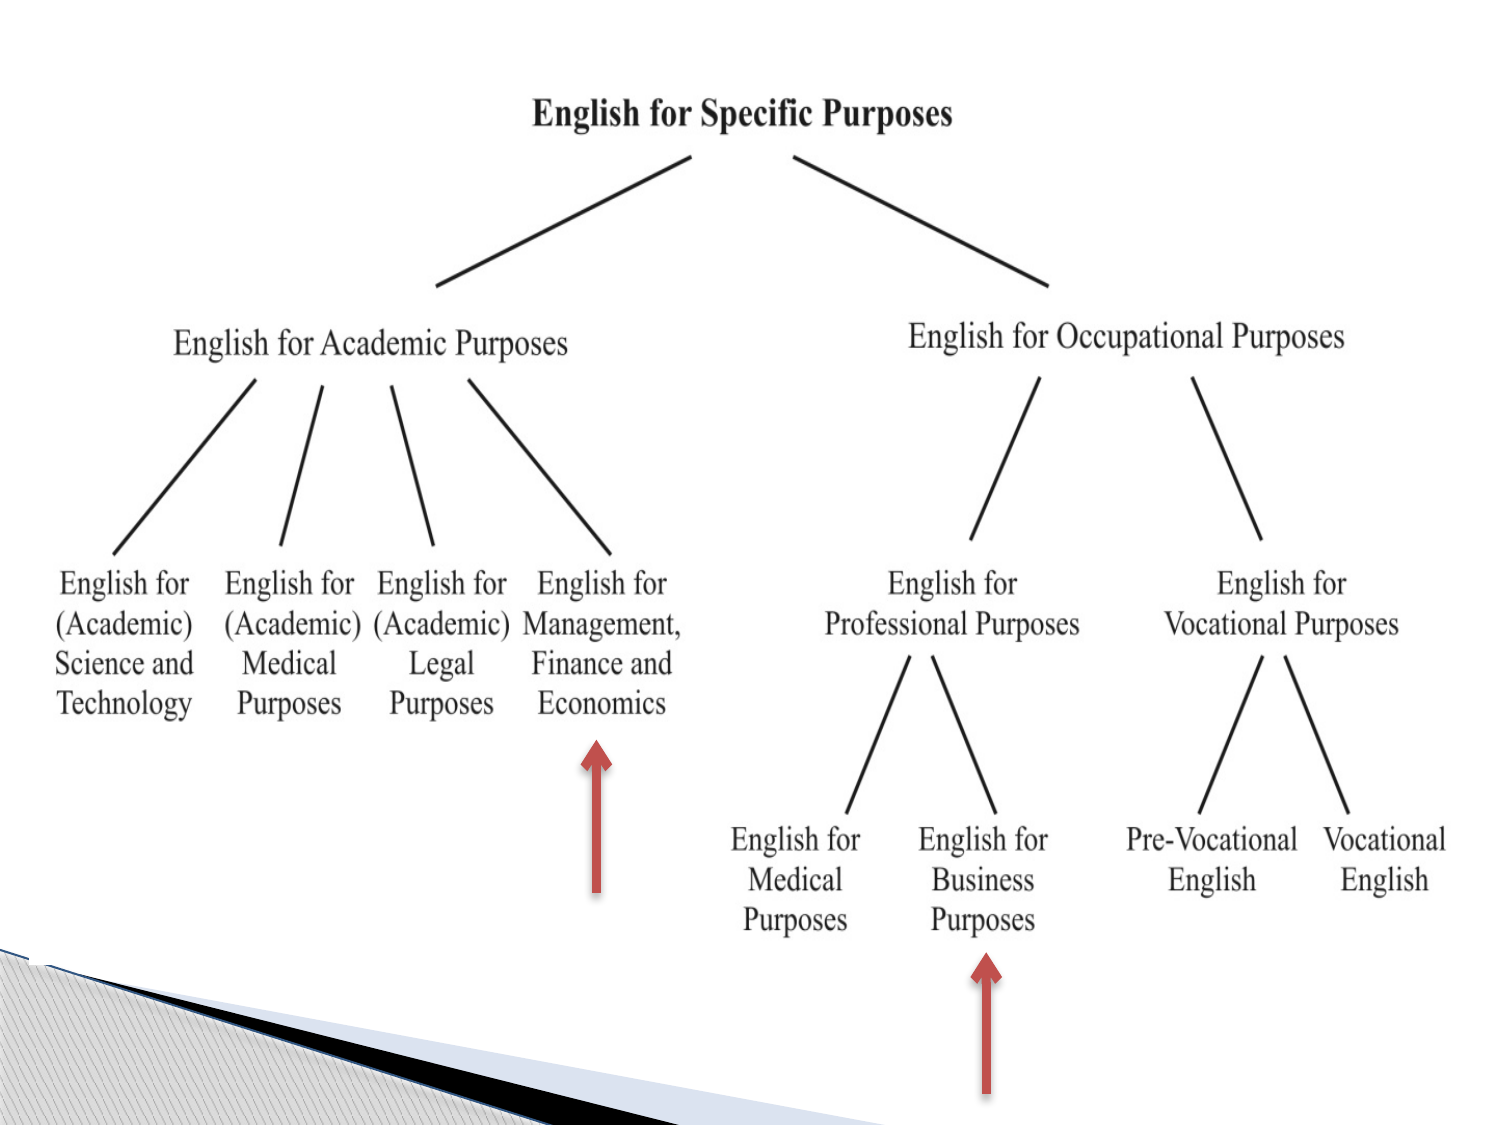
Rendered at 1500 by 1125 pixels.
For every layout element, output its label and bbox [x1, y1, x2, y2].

picture [29, 66, 1469, 965]
